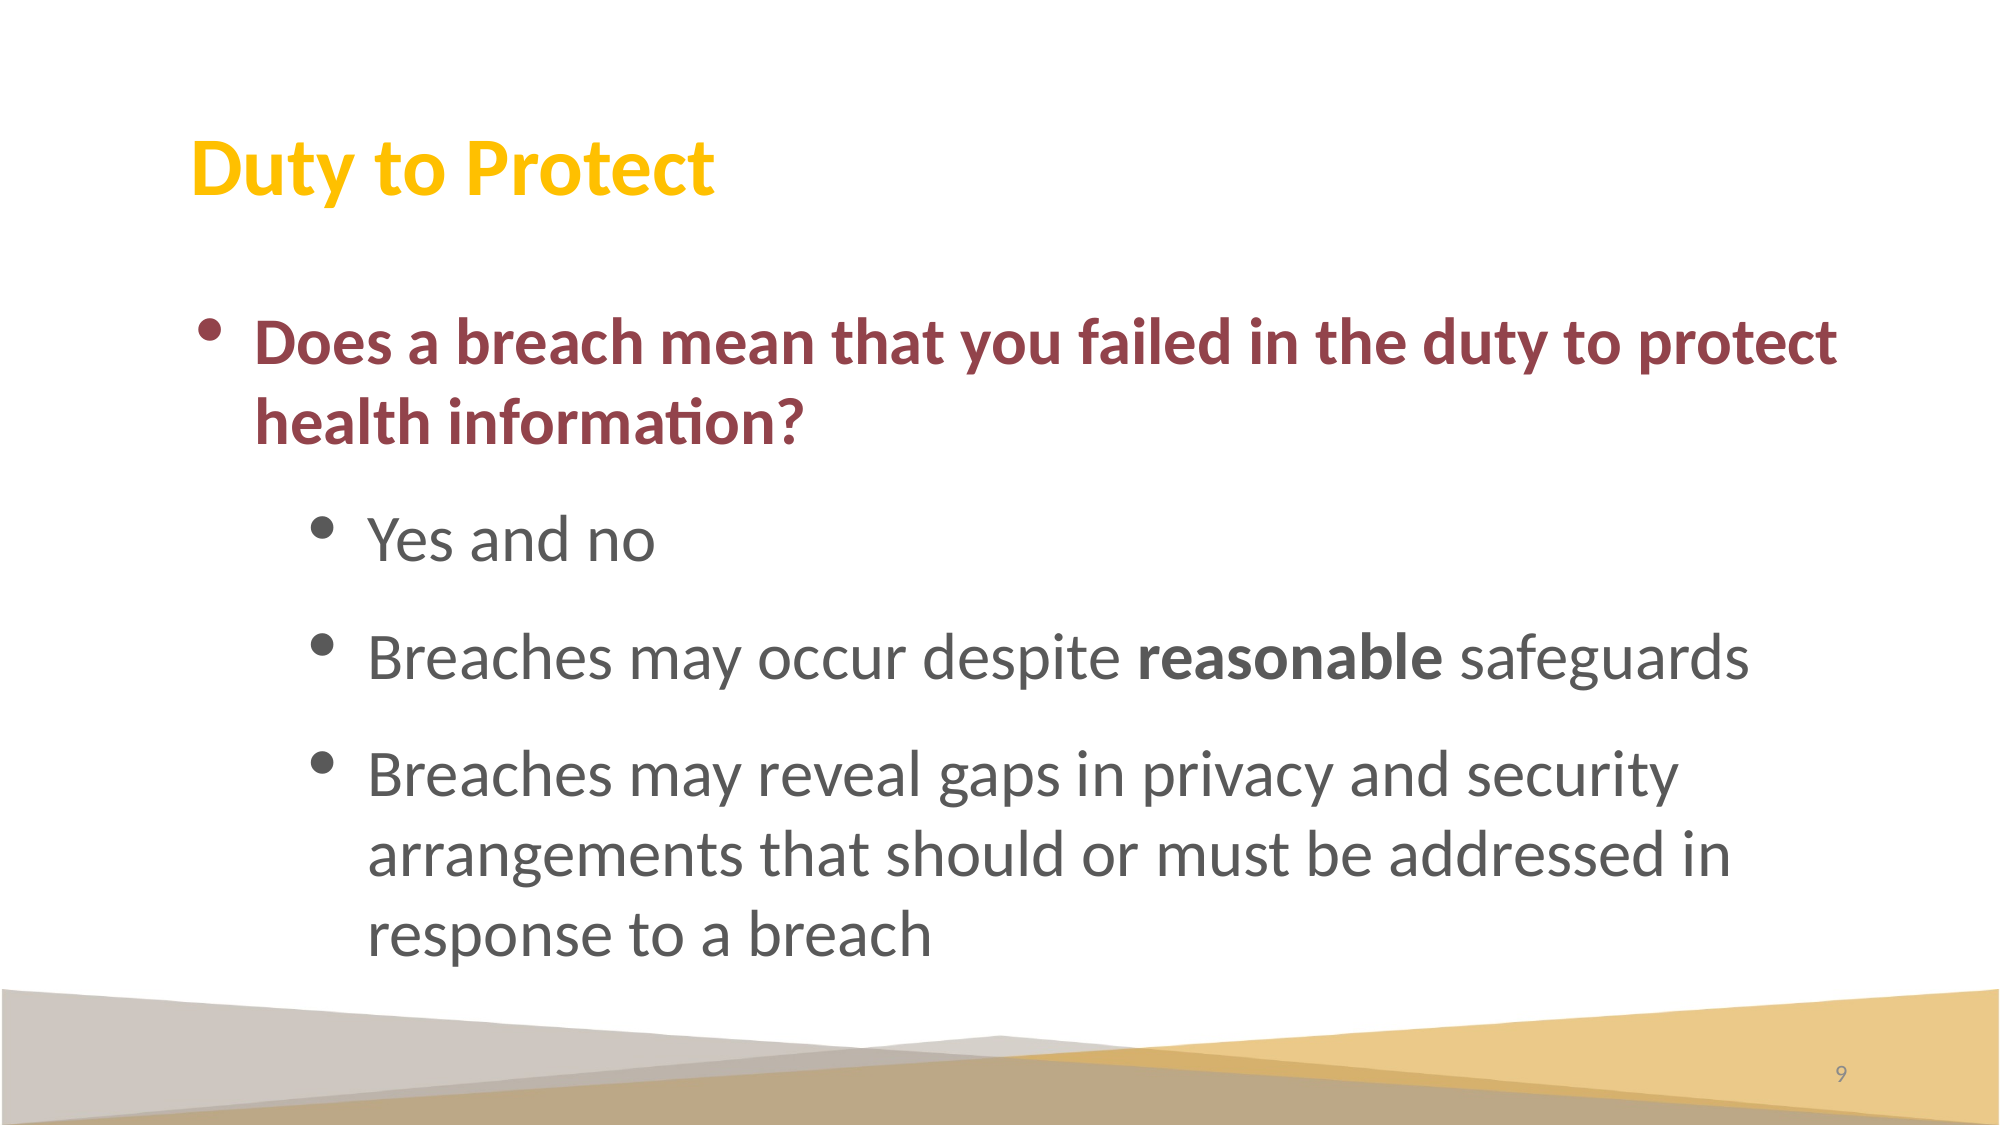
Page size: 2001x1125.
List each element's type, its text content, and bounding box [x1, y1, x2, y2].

text_box Does a breach mean that you failed in the duty to protect health information? Yes and no Breaches may occur despite reasonable safeguards Breaches may reveal gaps in privacy and security arrangements that should or must be addressed in response to a breach [183, 290, 2000, 1111]
slide_number 9 [1412, 1042, 1863, 1103]
text_box Duty to Protect [175, 59, 1901, 278]
picture [0, 989, 2000, 1125]
